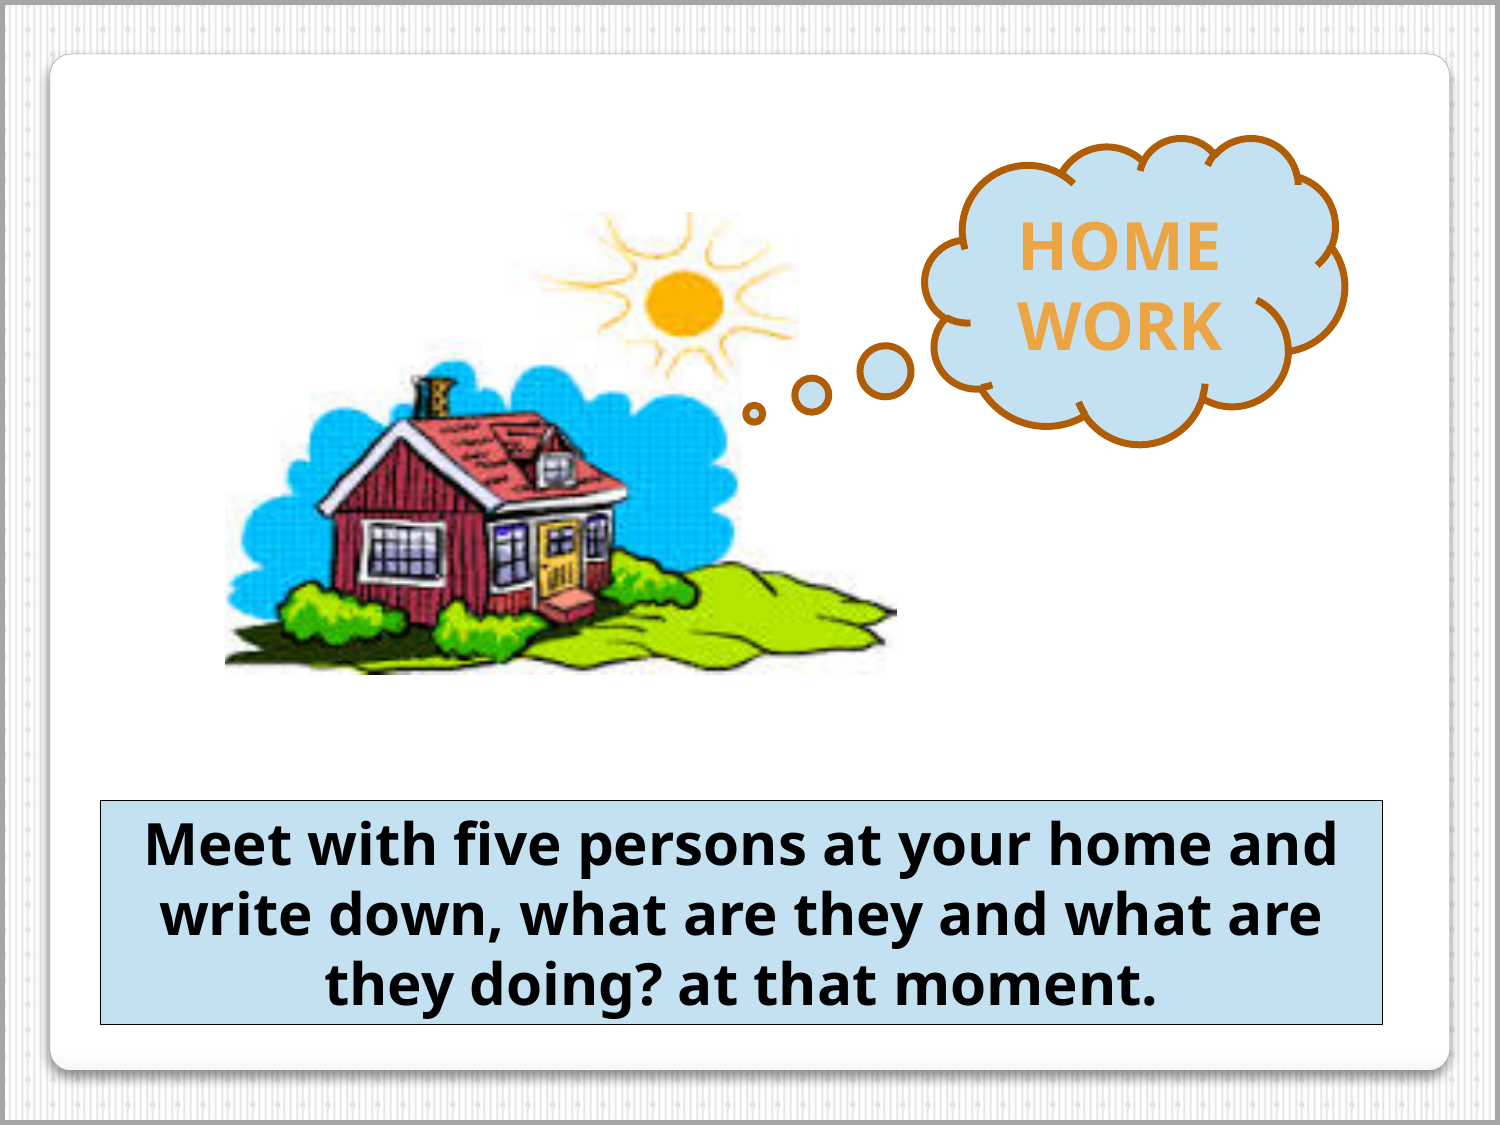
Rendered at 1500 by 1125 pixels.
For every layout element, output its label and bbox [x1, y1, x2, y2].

picture [224, 212, 897, 676]
text_box [0, 0, 1500, 1125]
